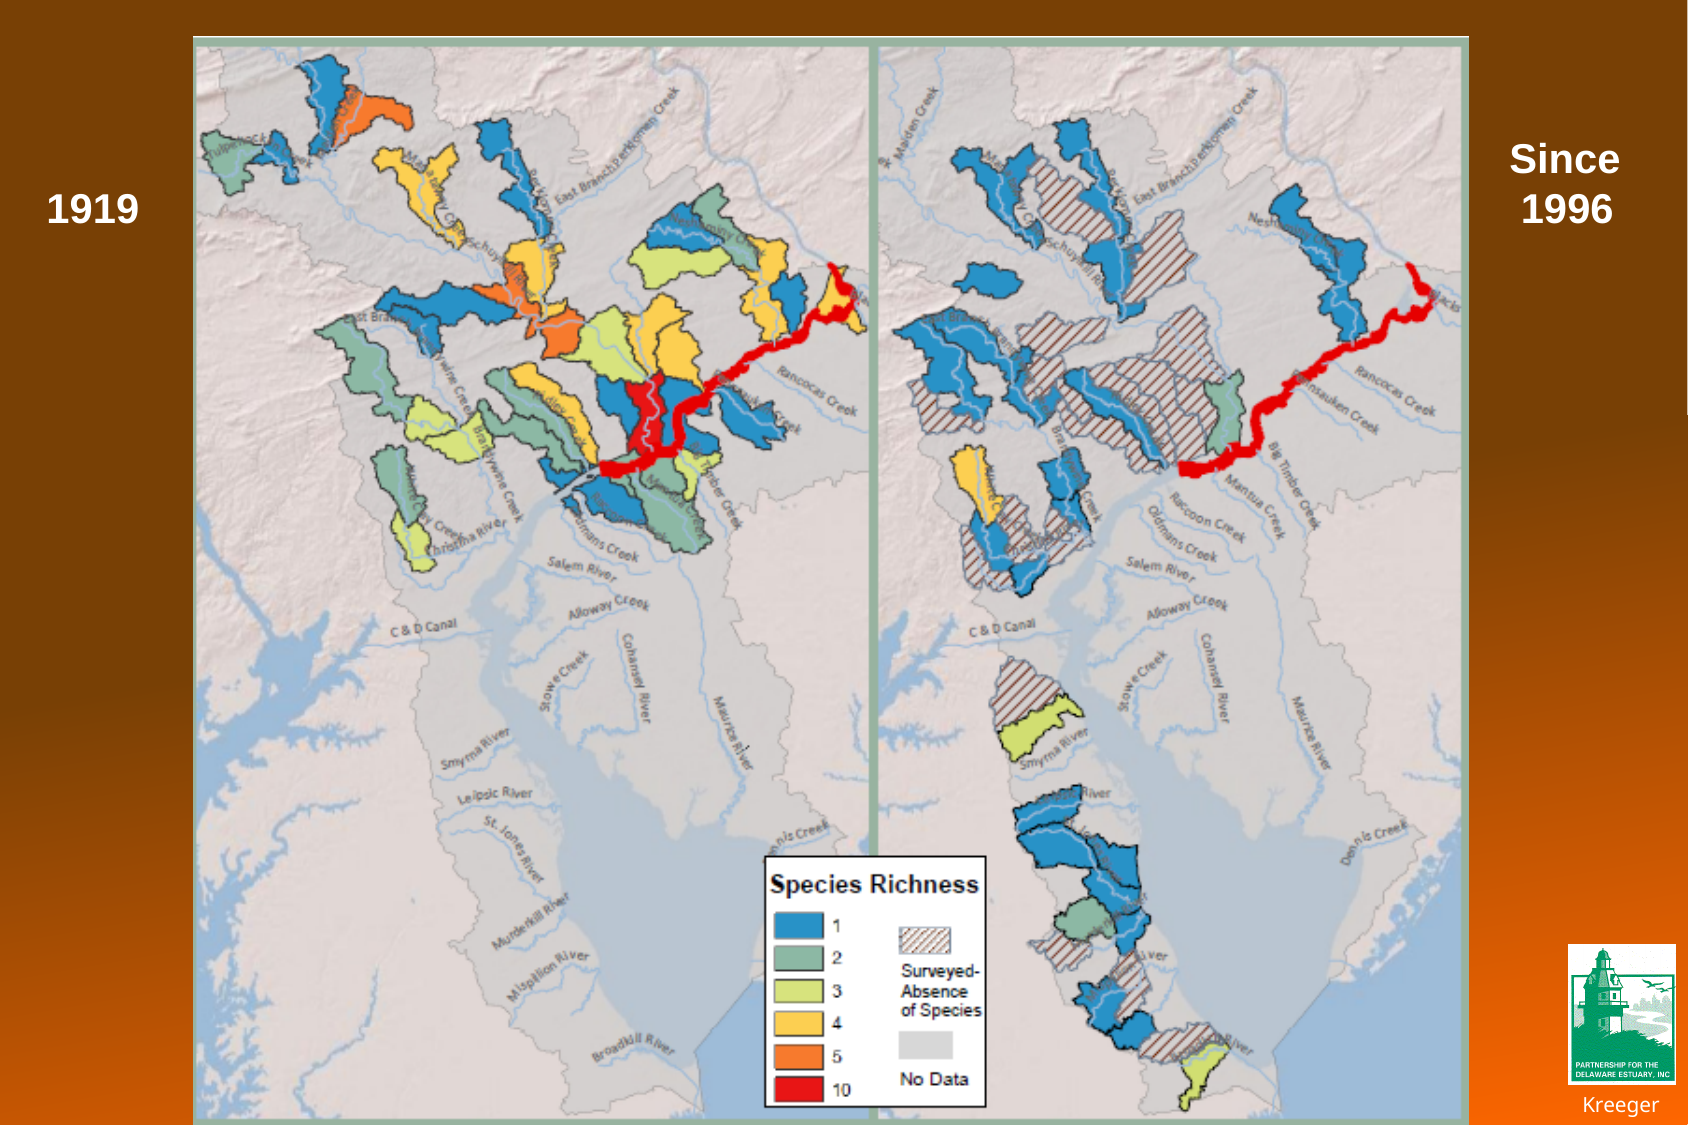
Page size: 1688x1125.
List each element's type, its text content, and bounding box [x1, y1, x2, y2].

picture [193, 36, 1469, 1125]
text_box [1554, 944, 1688, 1125]
text_box 1919 [31, 174, 155, 240]
text_box Since 1996 [1494, 124, 1647, 240]
